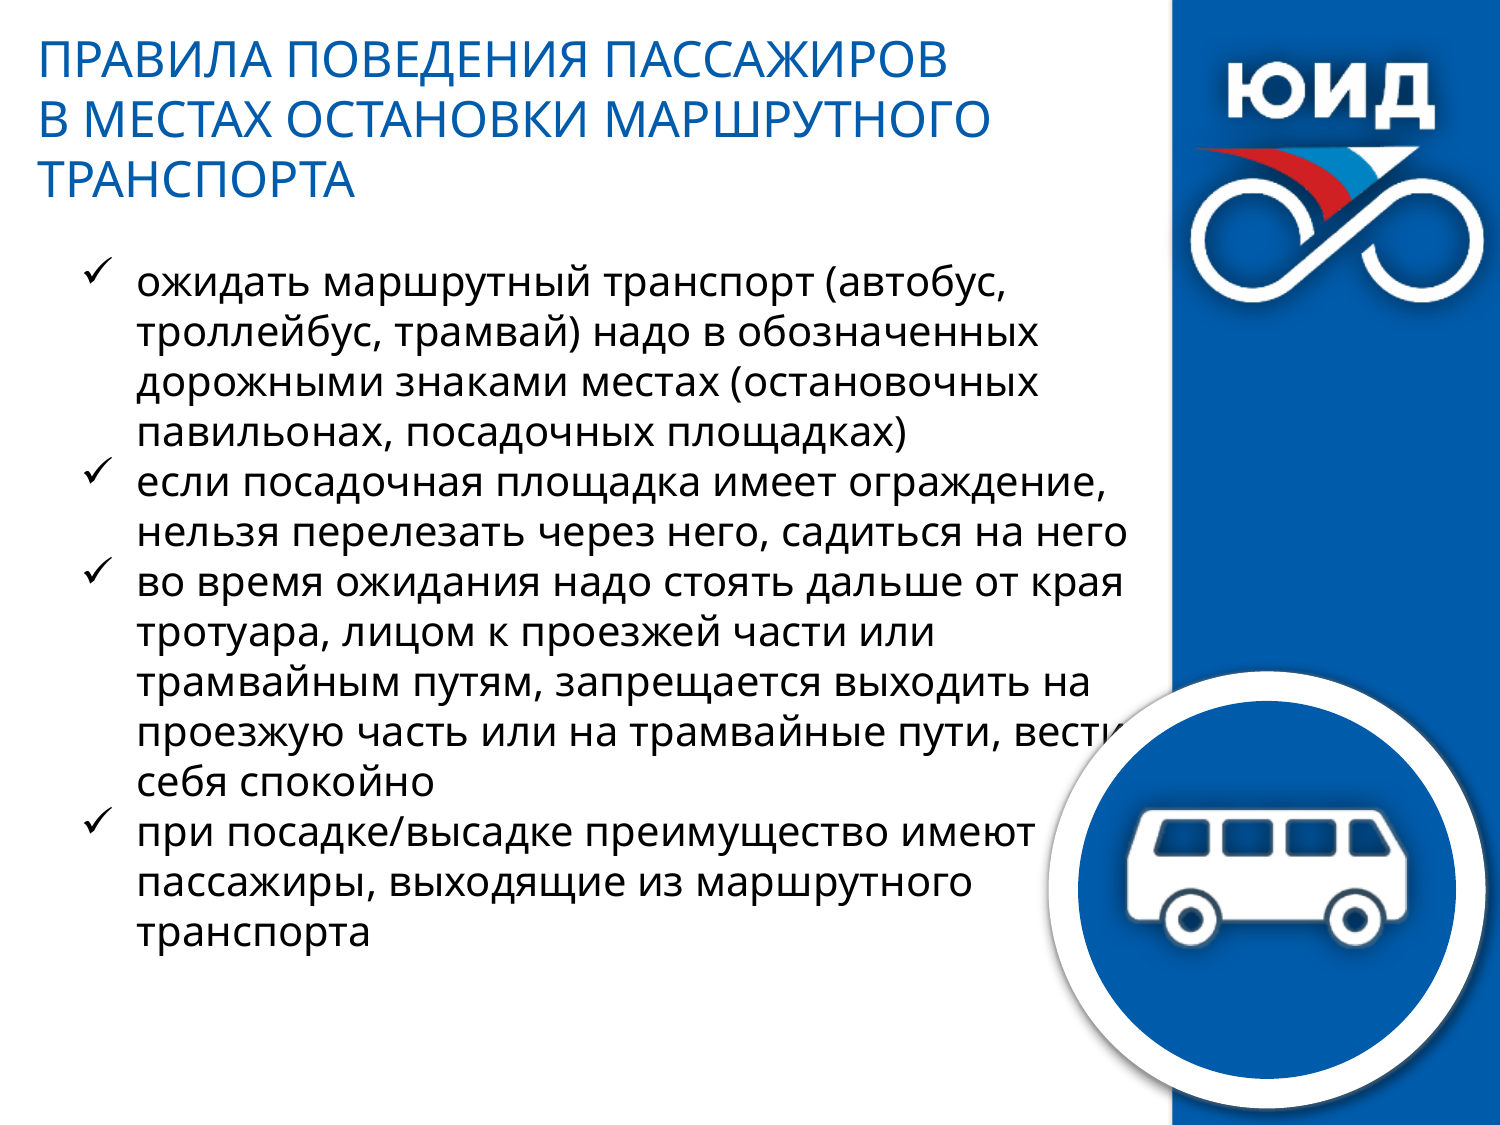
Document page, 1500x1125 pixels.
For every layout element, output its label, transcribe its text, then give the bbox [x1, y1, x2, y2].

text_box ПРАВИЛА ПОВЕДЕНИЯ ПАССАЖИРОВ В МЕСТАХ ОСТАНОВКИ МАРШРУТНОГО ТРАНСПОРТА [22, 20, 1048, 216]
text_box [1048, 0, 1500, 1125]
text_box ожидать маршрутный транспорт (автобус, троллейбус, трамвай) надо в обозначенных дорожными знаками местах (остановочных павильонах, посадочных площадках) если посадочная площадка имеет ограждение, нельзя перелезать через него, садиться на него во время ожидания надо стоять дальше от края тротуара, лицом к проезжей части или трамвайным путям, запрещается выходить на проезжую часть или на трамвайные пути, вести себя спокойно при посадке/высадке преимущество имеют пассажиры, выходящие из маршрутного транспорта [65, 247, 1048, 963]
